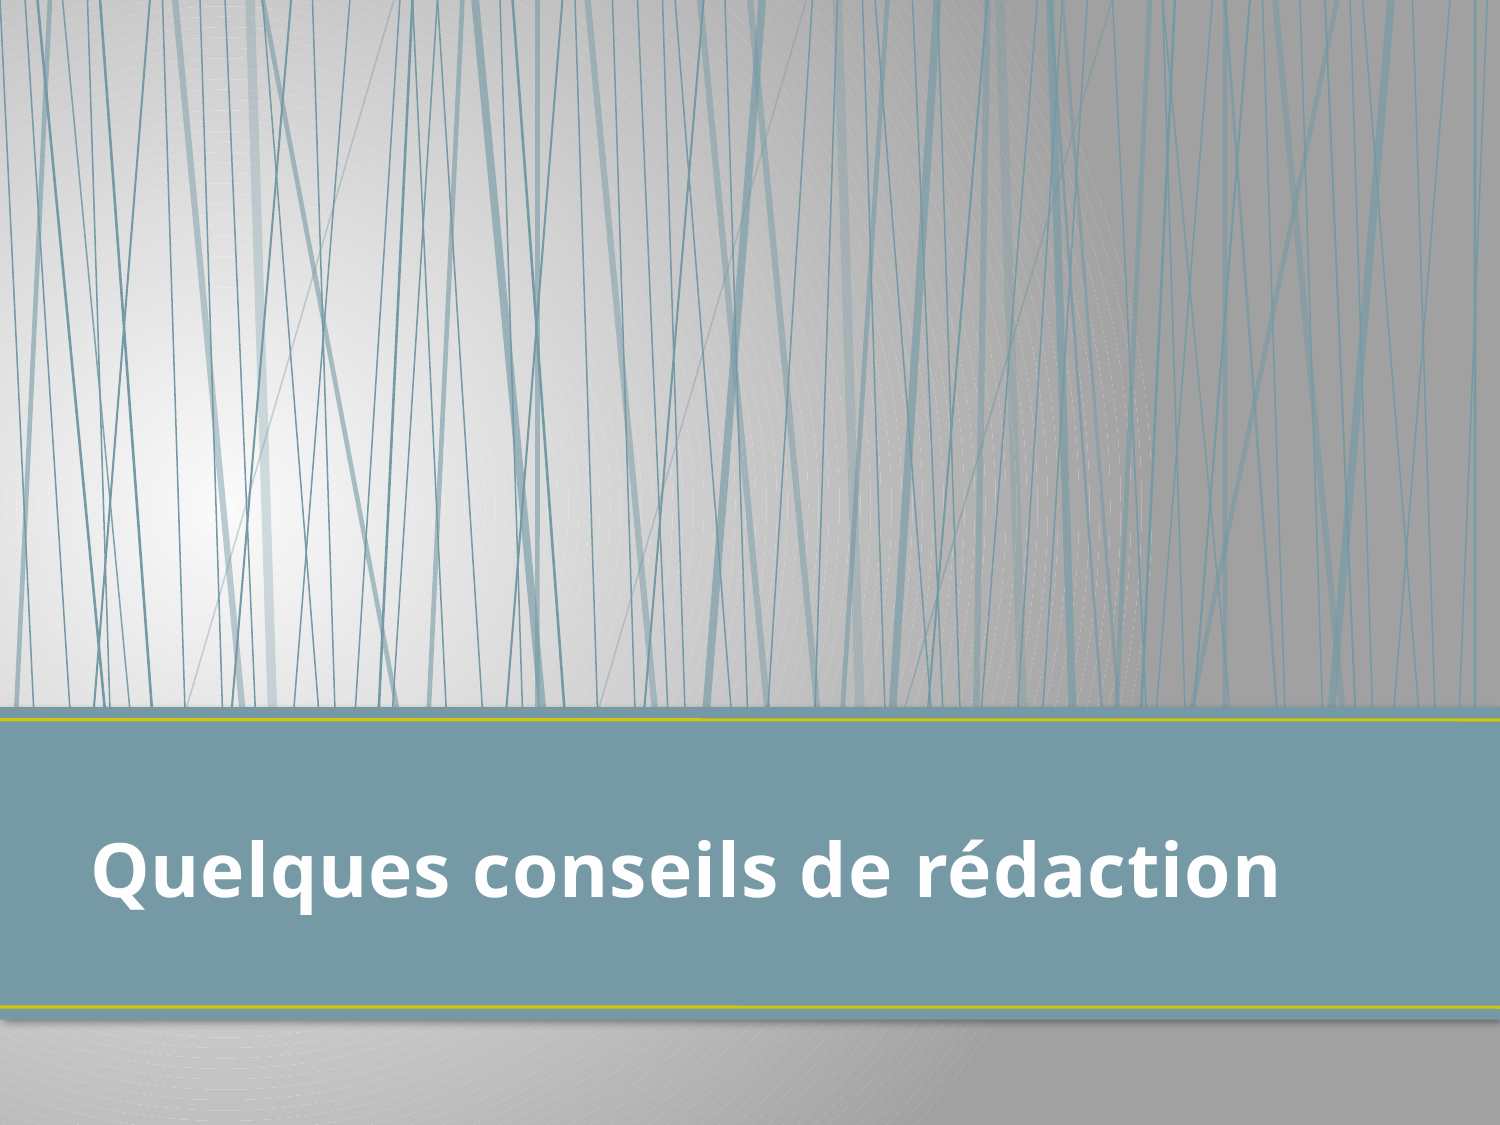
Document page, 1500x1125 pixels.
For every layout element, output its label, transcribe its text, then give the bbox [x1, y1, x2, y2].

title Quelques conseils de rédaction [75, 732, 1438, 920]
